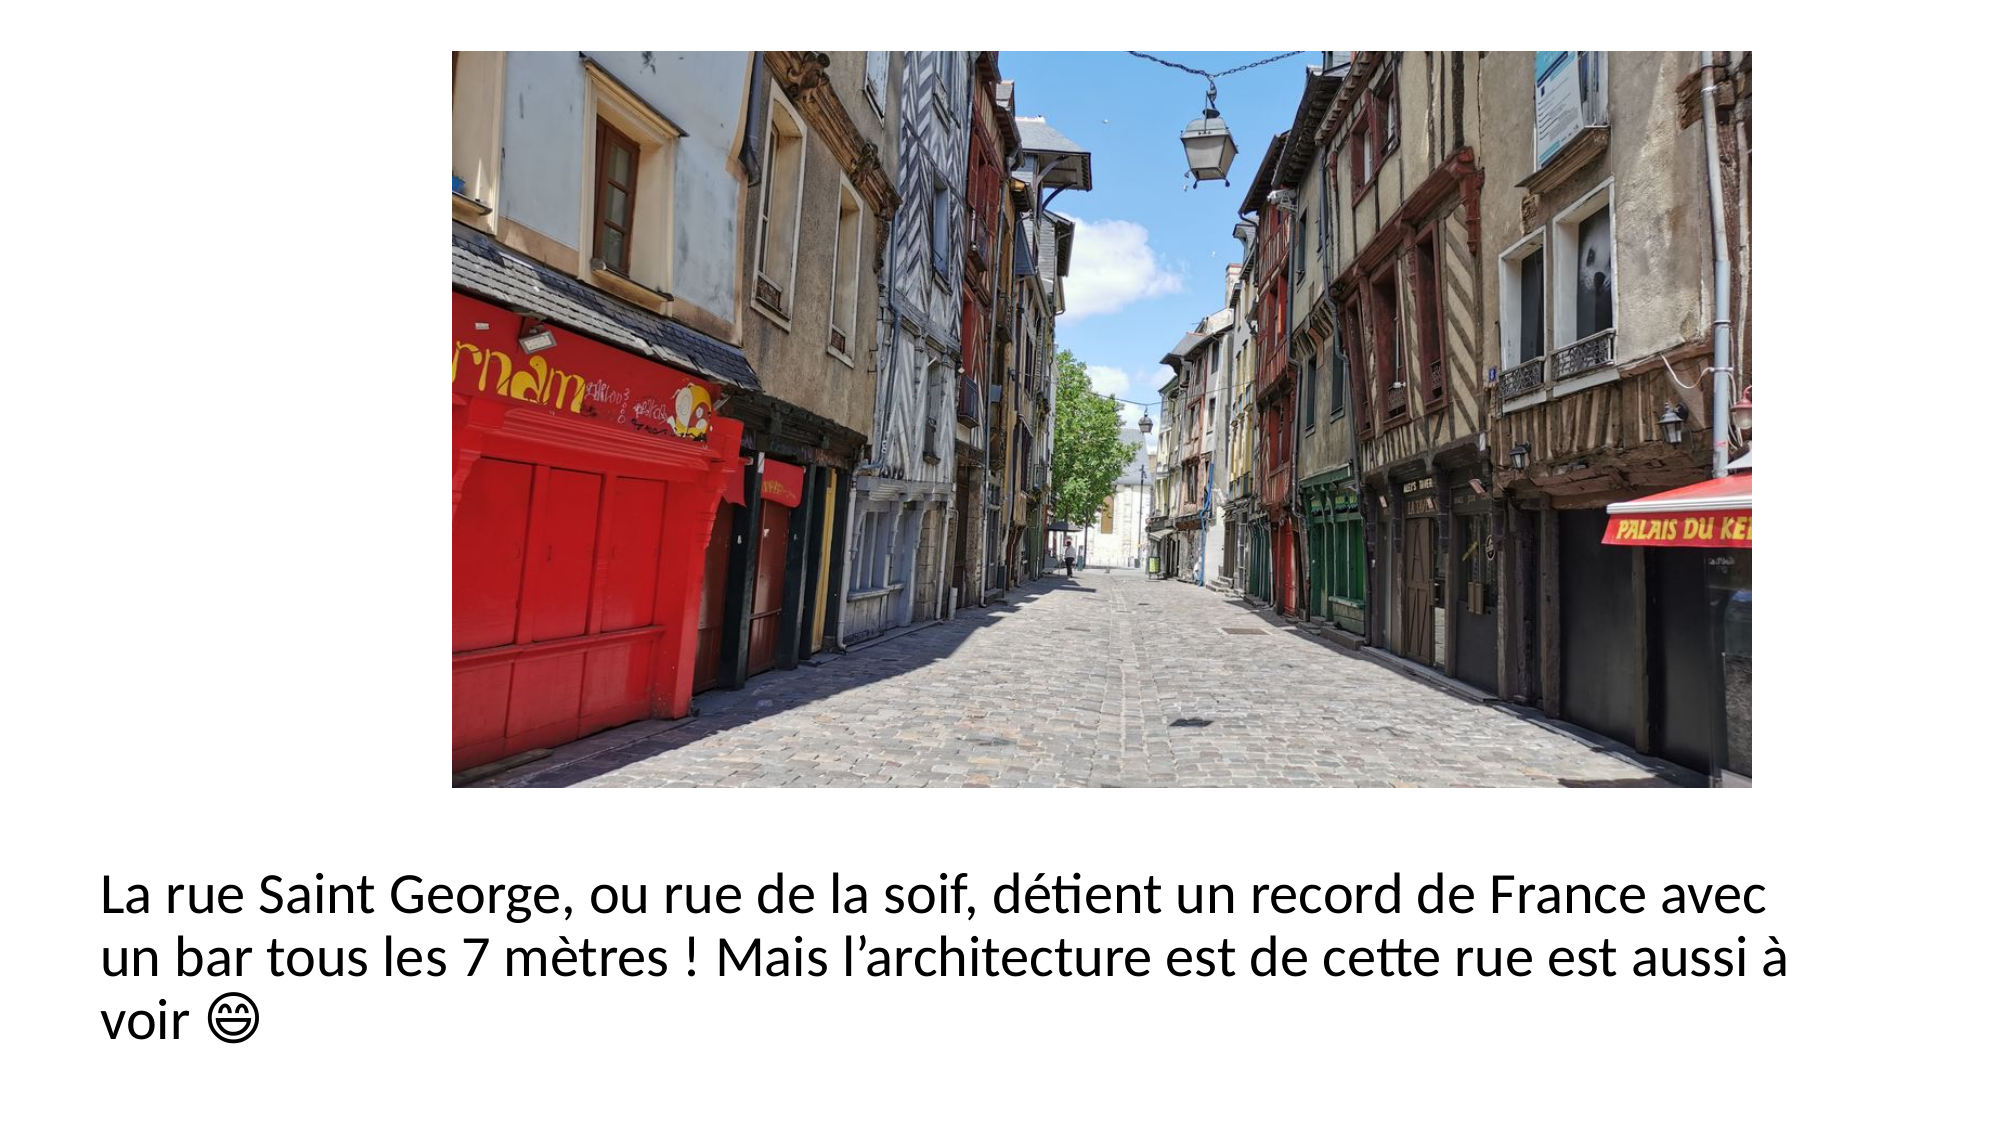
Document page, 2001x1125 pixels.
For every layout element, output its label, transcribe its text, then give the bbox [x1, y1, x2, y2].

list La rue Saint George, ou rue de la soif, détient un record de France avec un bar tous les 7 mètres ! Mais l’architecture est de cette rue est aussi à voir 😄 [85, 855, 1811, 1090]
picture [452, 51, 1752, 788]
